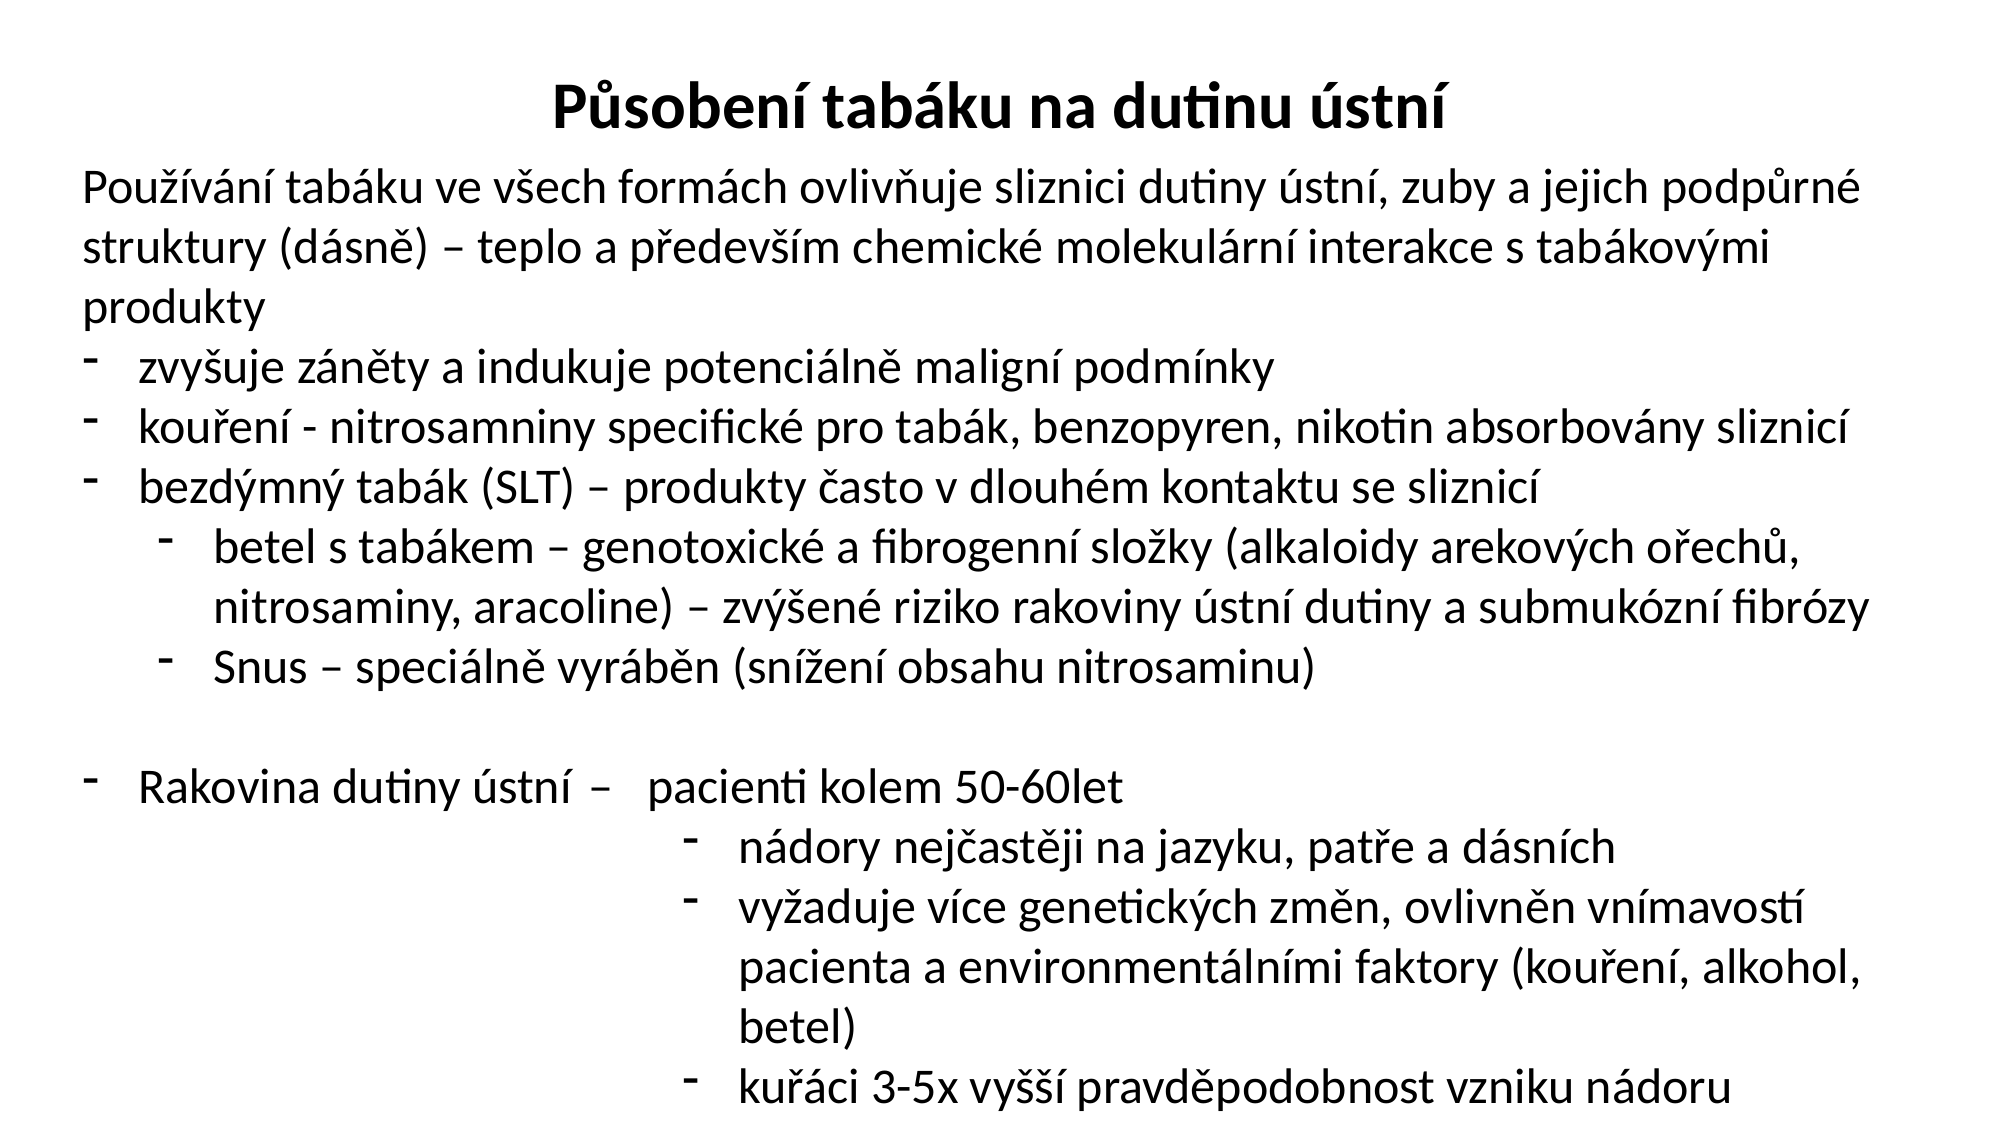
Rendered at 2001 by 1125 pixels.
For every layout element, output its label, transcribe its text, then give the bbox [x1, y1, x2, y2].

text_box Používání tabáku ve všech formách ovlivňuje sliznici dutiny ústní, zuby a jejich podpůrné struktury (dásně) – teplo a především chemické molekulární interakce s tabákovými produkty zvyšuje záněty a indukuje potenciálně maligní podmínky kouření - nitrosamniny specifické pro tabák, benzopyren, nikotin absorbovány sliznicí bezdýmný tabák (SLT) – produkty často v dlouhém kontaktu se sliznicí betel s tabákem – genotoxické a fibrogenní složky (alkaloidy arekových ořechů, nitrosaminy, aracoline) – zvýšené riziko rakoviny ústní dutiny a submukózní fibrózy Snus – speciálně vyráběn (snížení obsahu nitrosaminu) Rakovina dutiny ústní – pacienti kolem 50-60let nádory nejčastěji na jazyku, patře a dásních vyžaduje více genetických změn, ovlivněn vnímavostí pacienta a environmentálními faktory (kouření, alkohol, betel) kuřáci 3-5x vyšší pravděpodobnost vzniku nádoru [67, 146, 1933, 1122]
text_box Působení tabáku na dutinu ústní [537, 54, 1463, 146]
